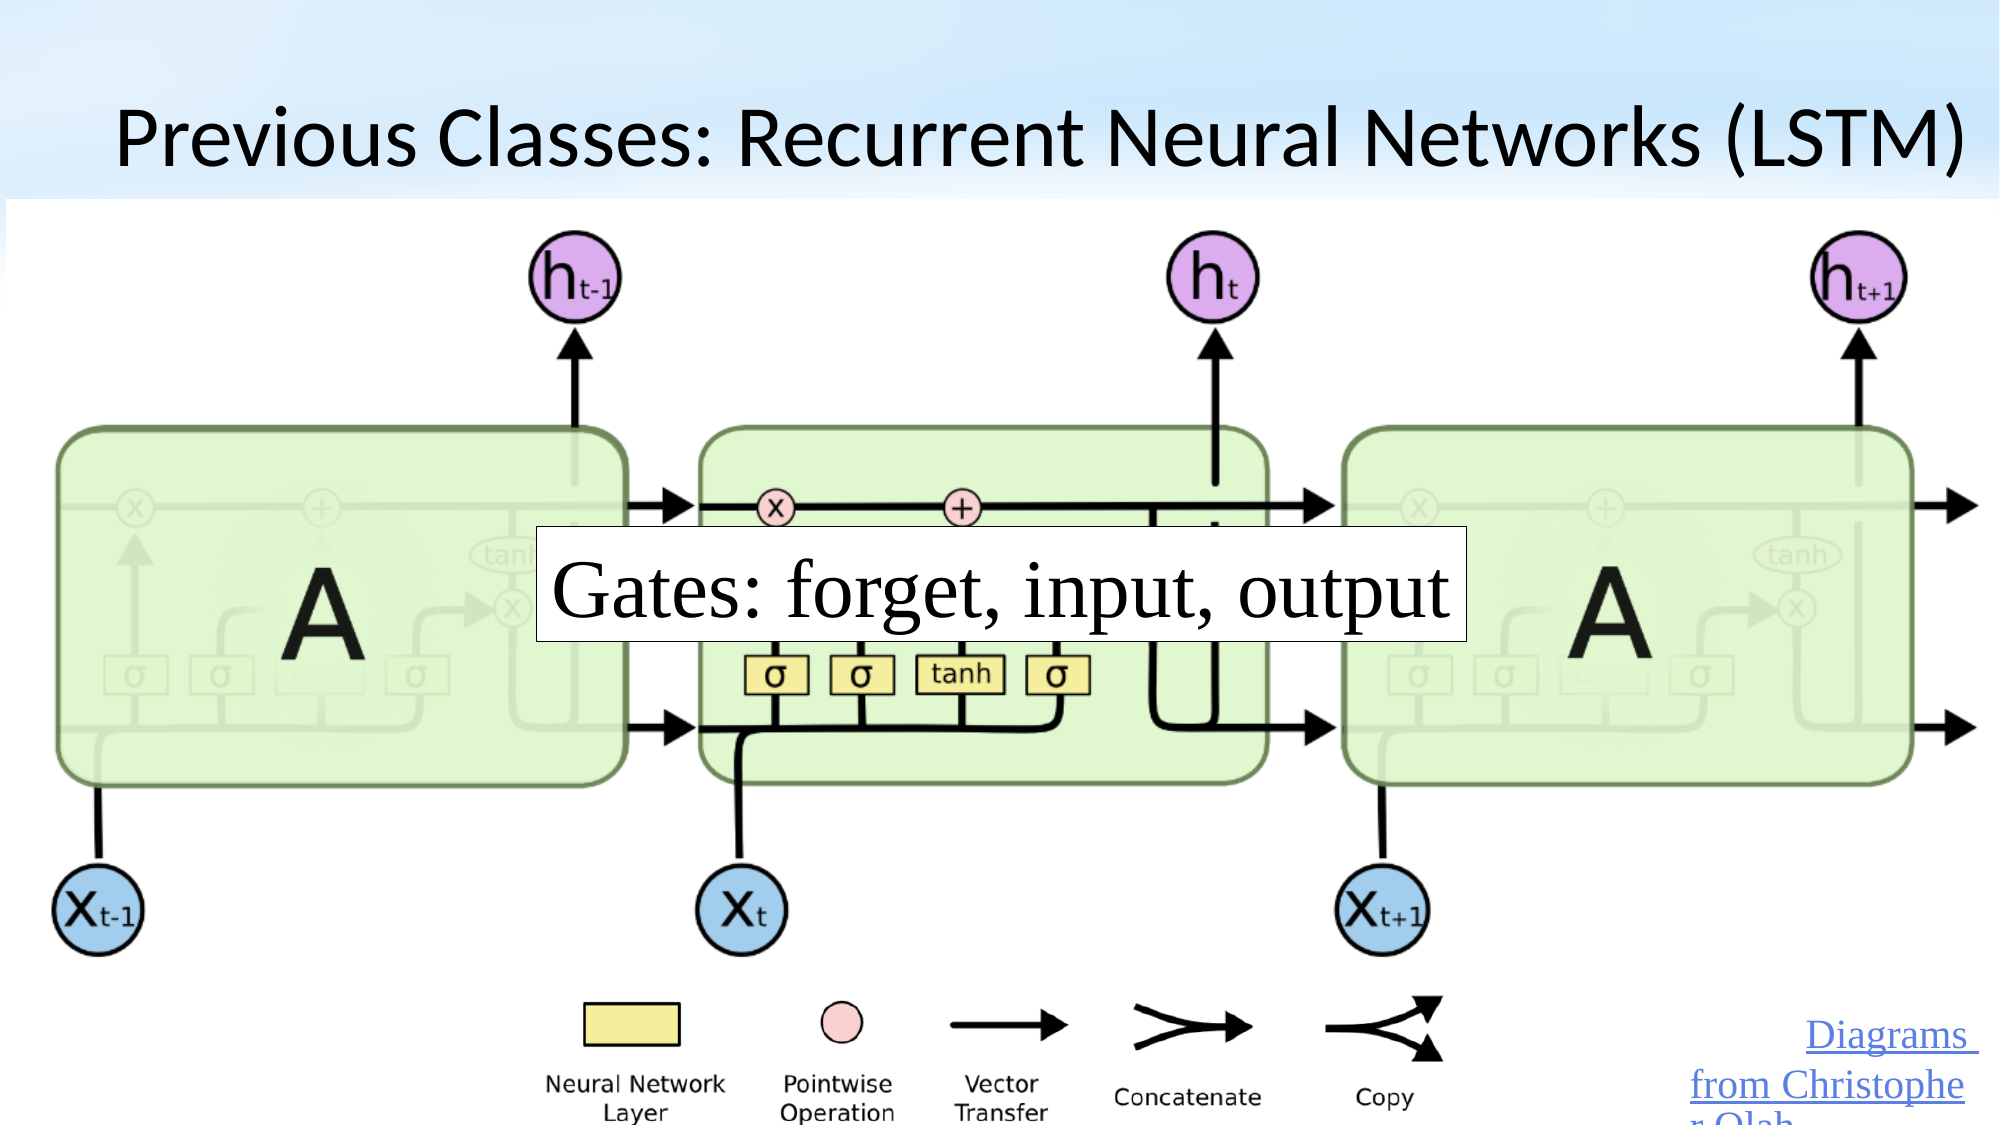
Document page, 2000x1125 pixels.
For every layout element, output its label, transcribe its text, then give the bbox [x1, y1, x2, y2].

text_box Diagrams from Christopher Olah [1674, 999, 1994, 1115]
title Previous Classes: Recurrent Neural Networks (LSTM) [99, 37, 2000, 199]
picture [0, 0, 2000, 1125]
